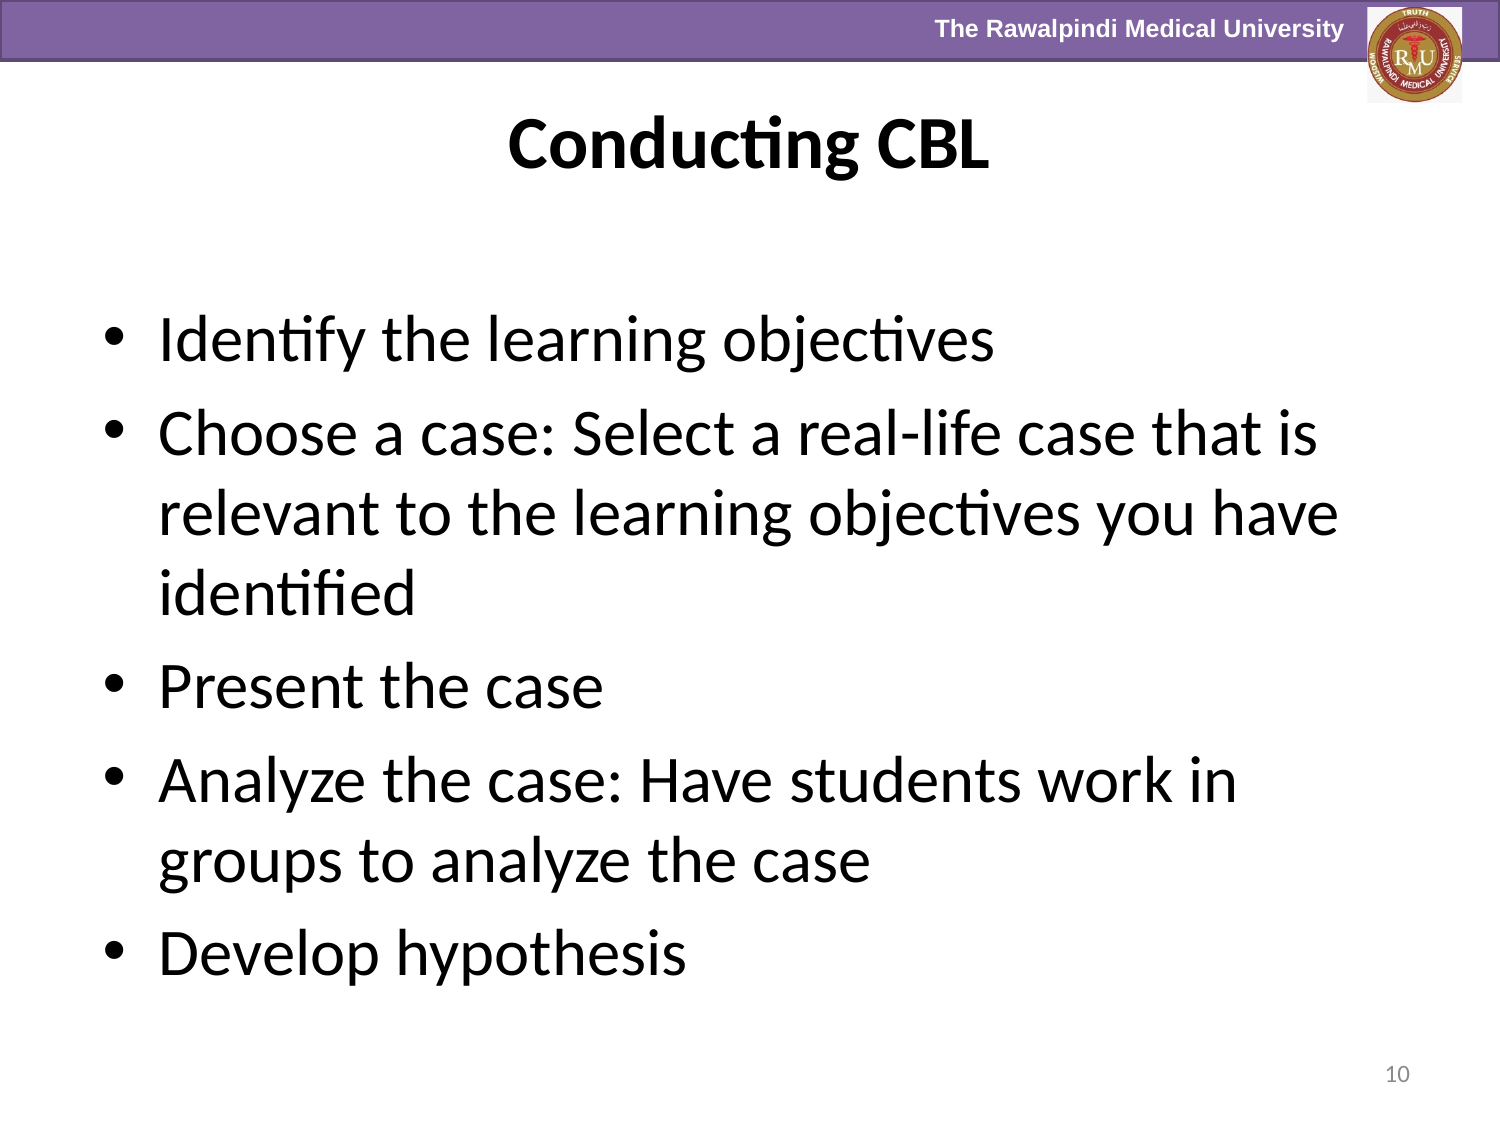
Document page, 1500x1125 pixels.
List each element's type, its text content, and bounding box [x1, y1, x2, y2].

slide_number 10 [1074, 1042, 1425, 1103]
picture [1367, 7, 1463, 103]
title Conducting CBL [75, 45, 1425, 233]
list Identify the learning objectives Choose a case: Select a real-life case that is relevant to the learning objectives you have identified Present the case Analyze the case: Have students work in groups to analyze the case Develop hypothesis [87, 287, 1438, 1030]
